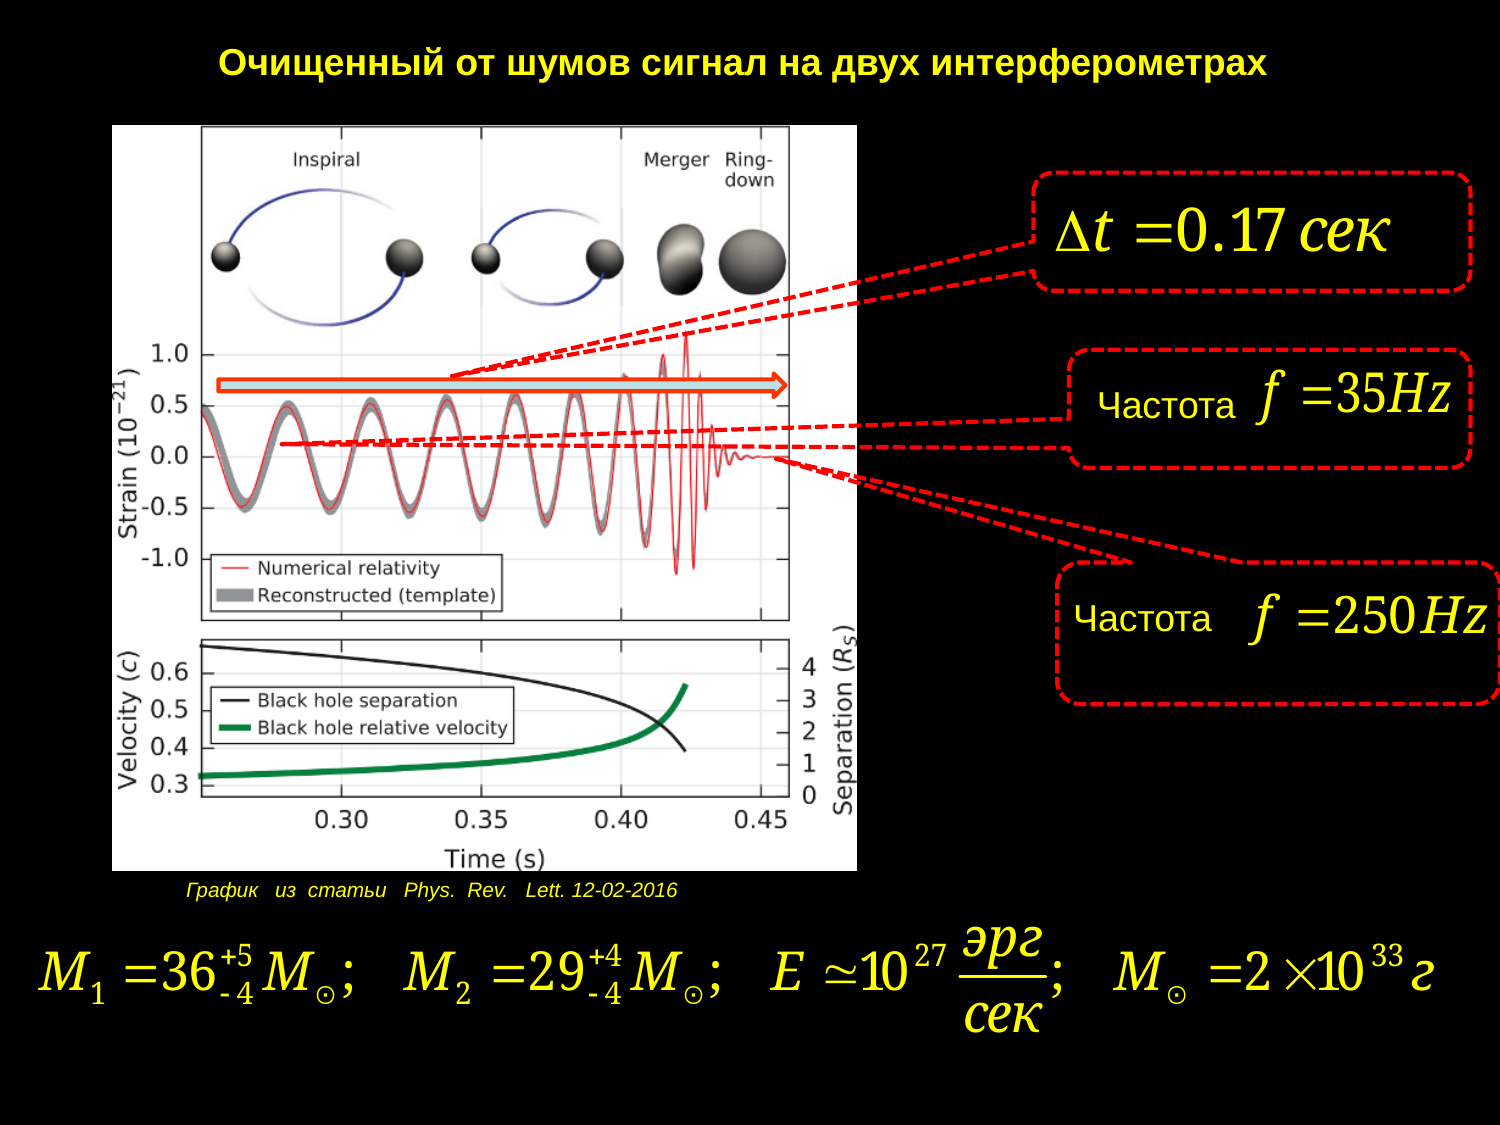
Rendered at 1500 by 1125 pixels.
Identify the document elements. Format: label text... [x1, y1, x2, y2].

text_box Частота [1082, 373, 1240, 434]
text_box График из статьи Phys. Rev. Lett. 12-02-2016 [171, 869, 928, 903]
text_box [861, 170, 1473, 304]
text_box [1245, 361, 1460, 436]
text_box Очищенный от шумов сигнал на двух интерферометрах [203, 30, 1283, 91]
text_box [29, 904, 1444, 1044]
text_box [1045, 196, 1399, 278]
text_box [1237, 585, 1500, 656]
text_box [861, 347, 1473, 471]
text_box [861, 475, 1500, 707]
text_box Частота [1058, 586, 1235, 646]
picture [111, 125, 857, 871]
